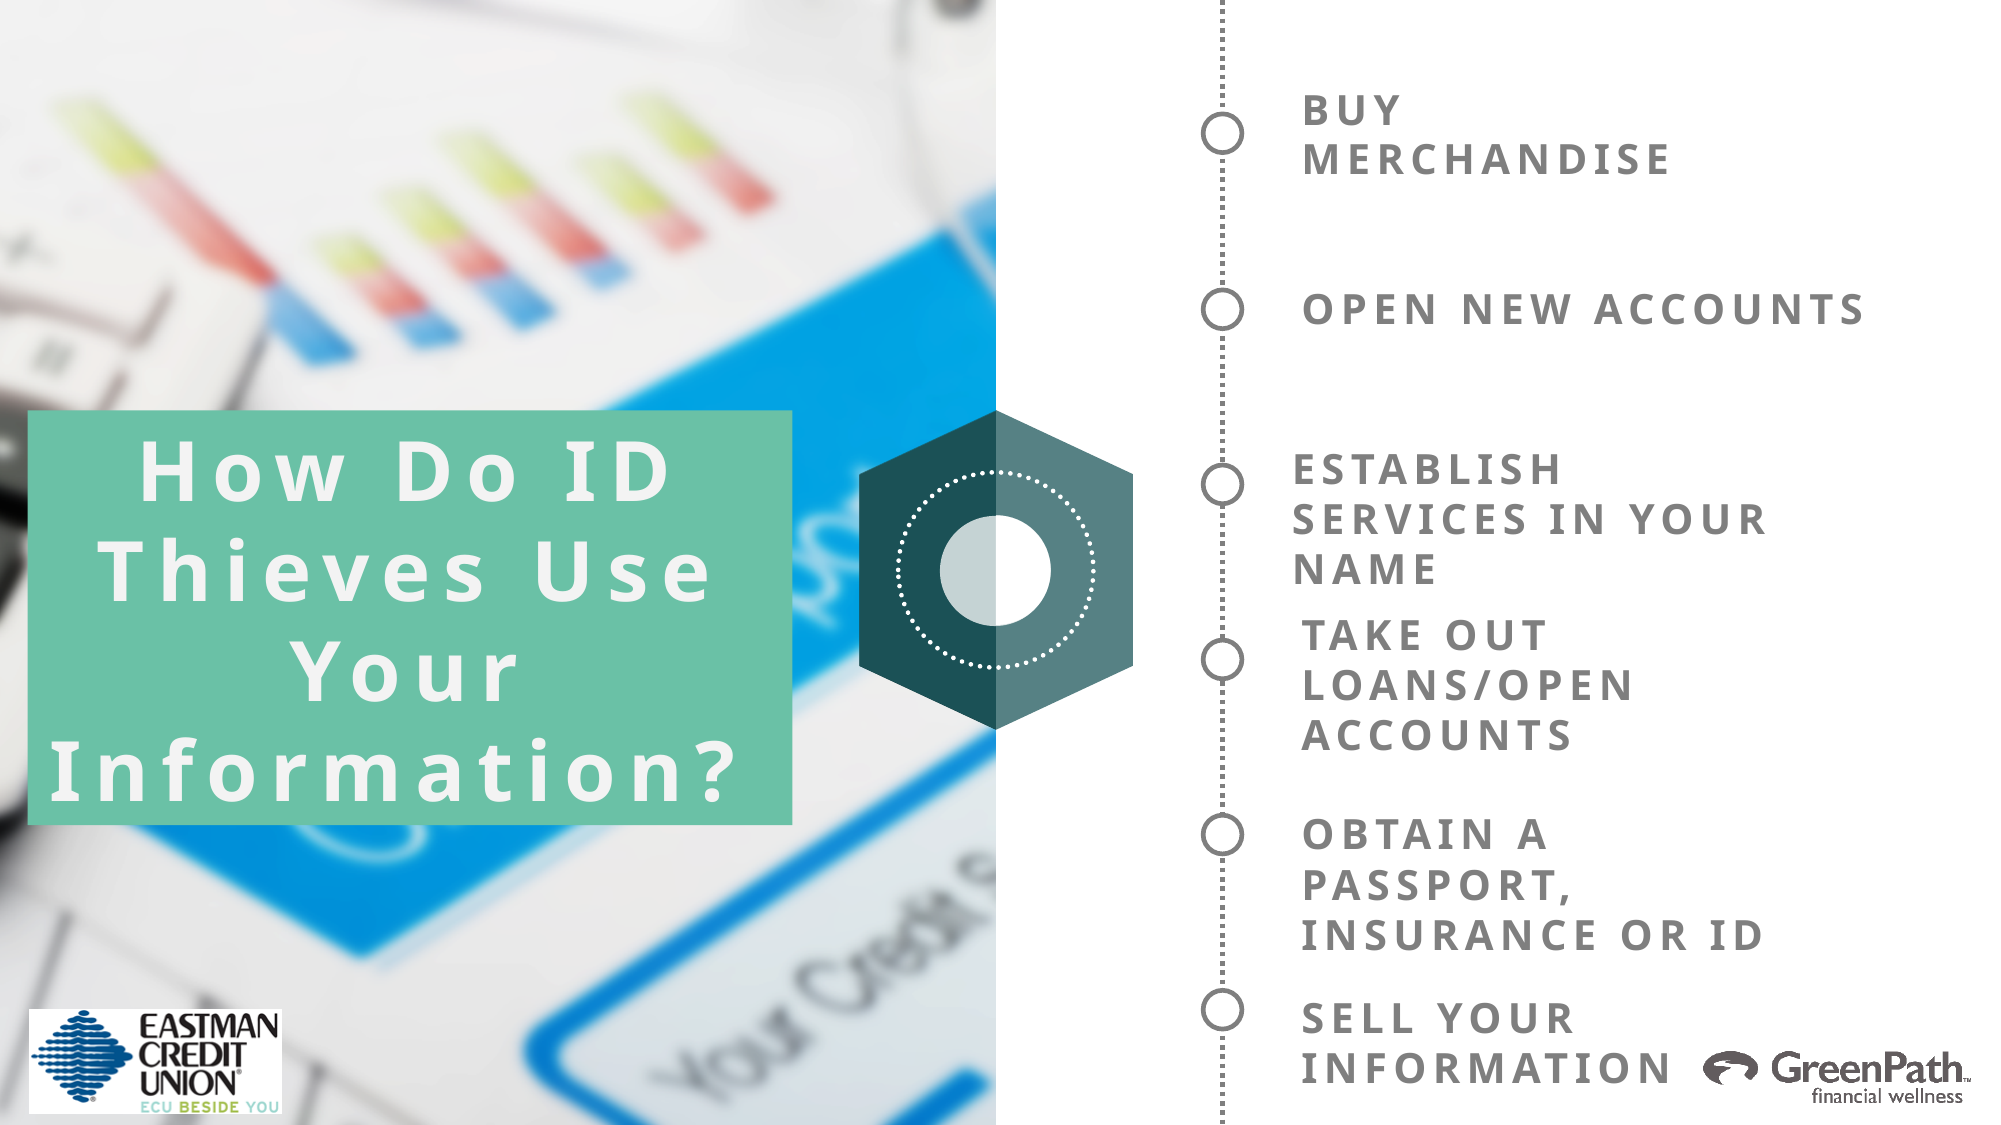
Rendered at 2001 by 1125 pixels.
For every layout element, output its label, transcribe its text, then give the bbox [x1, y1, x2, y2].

text_box BUY MERCHANDISE [1286, 76, 1748, 191]
text_box TAKE OUT LOANS/OPEN ACCOUNTS [1286, 601, 1812, 767]
picture [0, 0, 996, 1125]
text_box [1203, 0, 1242, 1125]
picture [1703, 1051, 1971, 1103]
text_box OBTAIN A PASSPORT, INSURANCE OR ID [1286, 800, 1859, 966]
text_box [859, 410, 1133, 730]
text_box ESTABLISH SERVICES IN YOUR NAME [1277, 435, 1812, 601]
text_box SELL YOUR INFORMATION [1286, 984, 1748, 1100]
text_box OPEN NEW ACCOUNTS [1286, 275, 1912, 341]
